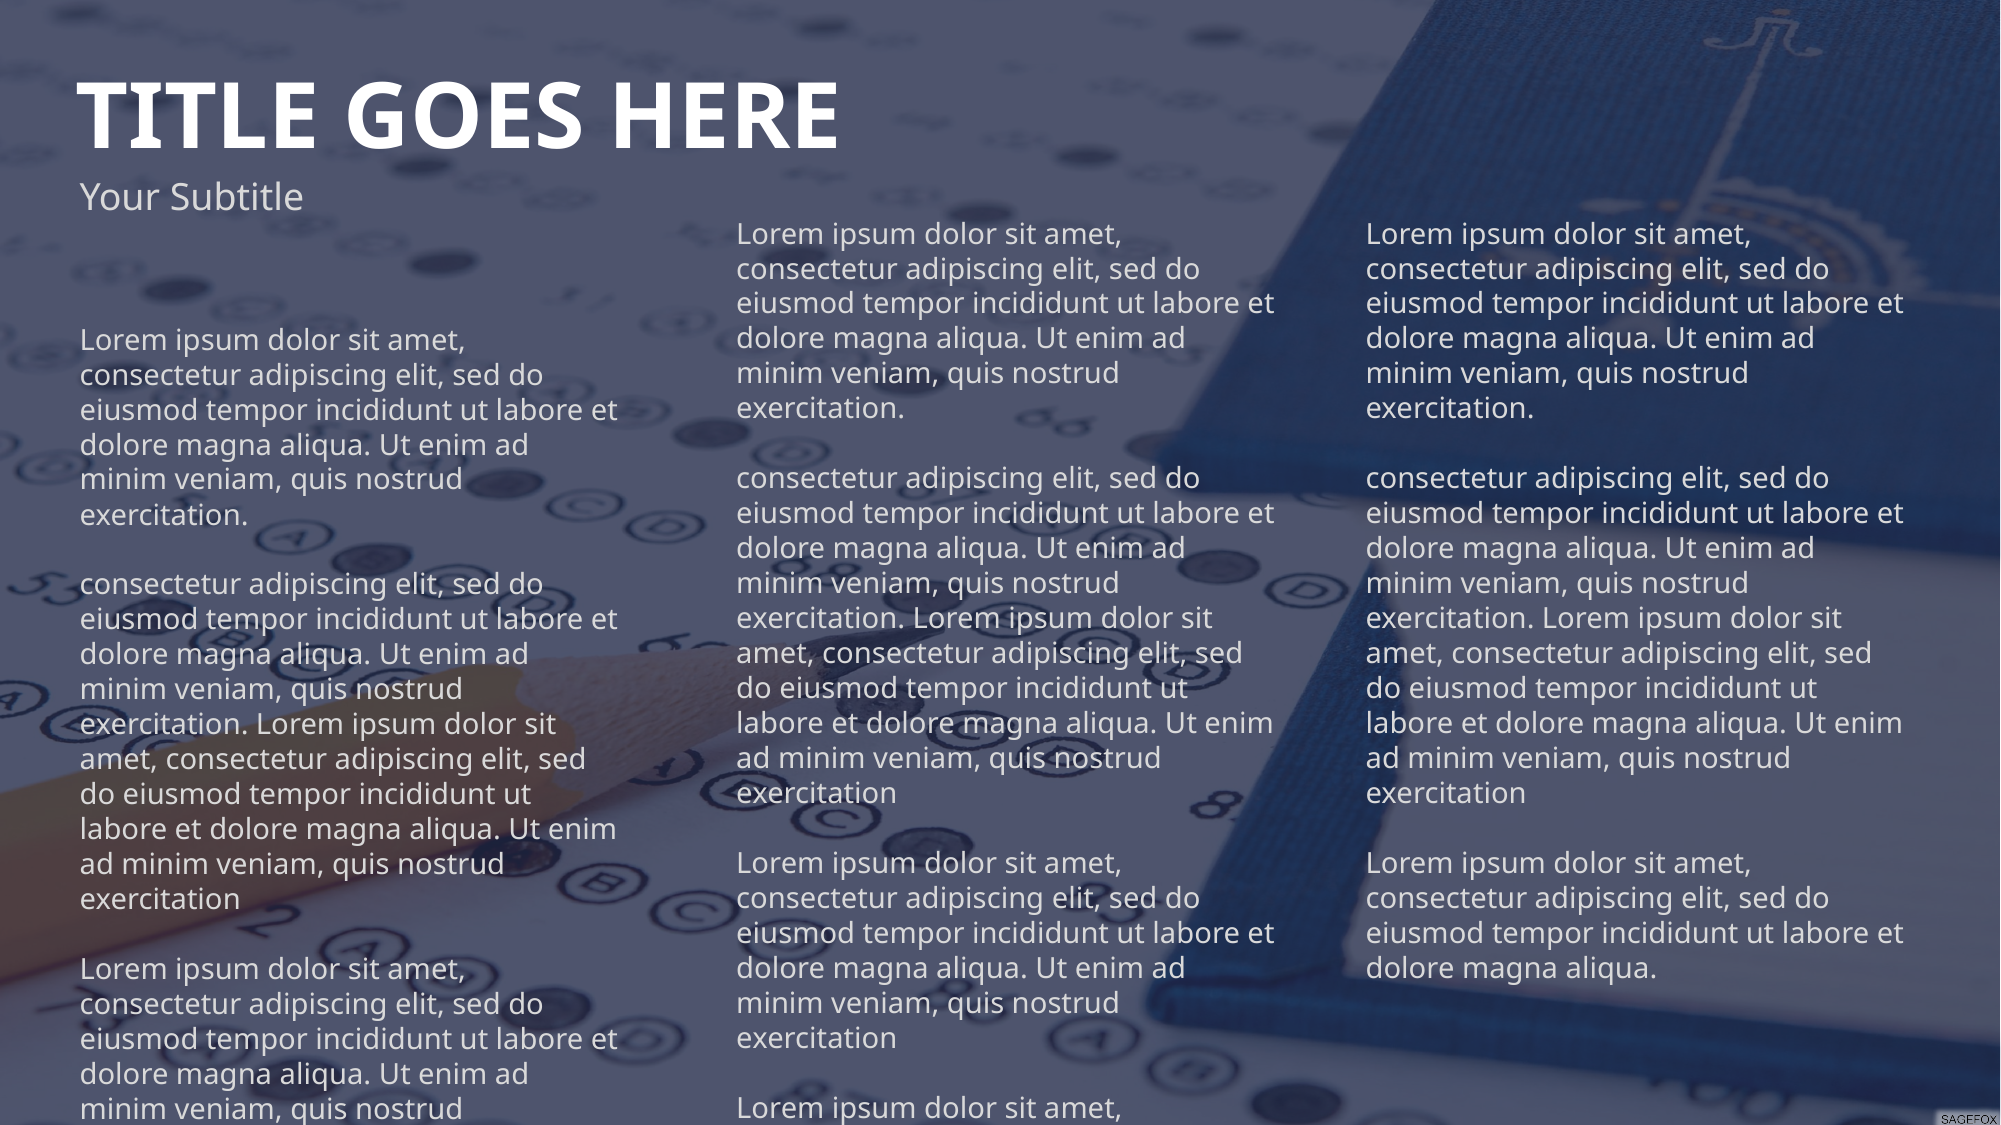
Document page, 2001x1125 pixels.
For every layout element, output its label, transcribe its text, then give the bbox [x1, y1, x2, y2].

text_box Lorem ipsum dolor sit amet, consectetur adipiscing elit, sed do eiusmod tempor incididunt ut labore et dolore magna aliqua. Ut enim ad minim veniam, quis nostrud exercitation. consectetur adipiscing elit, sed do eiusmod tempor incididunt ut labore et dolore magna aliqua. Ut enim ad minim veniam, quis nostrud exercitation. Lorem ipsum dolor sit amet, consectetur adipiscing elit, sed do eiusmod tempor incididunt ut labore et dolore magna aliqua. Ut enim ad minim veniam, quis nostrud exercitation Lorem ipsum dolor sit amet, consectetur adipiscing elit, sed do eiusmod tempor incididunt ut labore et dolore magna aliqua. [1350, 207, 1921, 992]
text_box Lorem ipsum dolor sit amet, consectetur adipiscing elit, sed do eiusmod tempor incididunt ut labore et dolore magna aliqua. Ut enim ad minim veniam, quis nostrud exercitation. consectetur adipiscing elit, sed do eiusmod tempor incididunt ut labore et dolore magna aliqua. Ut enim ad minim veniam, quis nostrud exercitation. Lorem ipsum dolor sit amet, consectetur adipiscing elit, sed do eiusmod tempor incididunt ut labore et dolore magna aliqua. Ut enim ad minim veniam, quis nostrud exercitation Lorem ipsum dolor sit amet, consectetur adipiscing elit, sed do eiusmod tempor incididunt ut labore et dolore magna aliqua. Ut enim ad minim veniam, quis nostrud exercitation. [64, 313, 635, 1125]
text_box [60, 49, 1020, 227]
picture [1938, 1114, 1999, 1125]
text_box Lorem ipsum dolor sit amet, consectetur adipiscing elit, sed do eiusmod tempor incididunt ut labore et dolore magna aliqua. Ut enim ad minim veniam, quis nostrud exercitation. consectetur adipiscing elit, sed do eiusmod tempor incididunt ut labore et dolore magna aliqua. Ut enim ad minim veniam, quis nostrud exercitation. Lorem ipsum dolor sit amet, consectetur adipiscing elit, sed do eiusmod tempor incididunt ut labore et dolore magna aliqua. Ut enim ad minim veniam, quis nostrud exercitation Lorem ipsum dolor sit amet, consectetur adipiscing elit, sed do eiusmod tempor incididunt ut labore et dolore magna aliqua. Ut enim ad minim veniam, quis nostrud exercitation Lorem ipsum dolor sit amet, consectetur adipiscing elit, sed do eiusmod. [721, 207, 1292, 1125]
